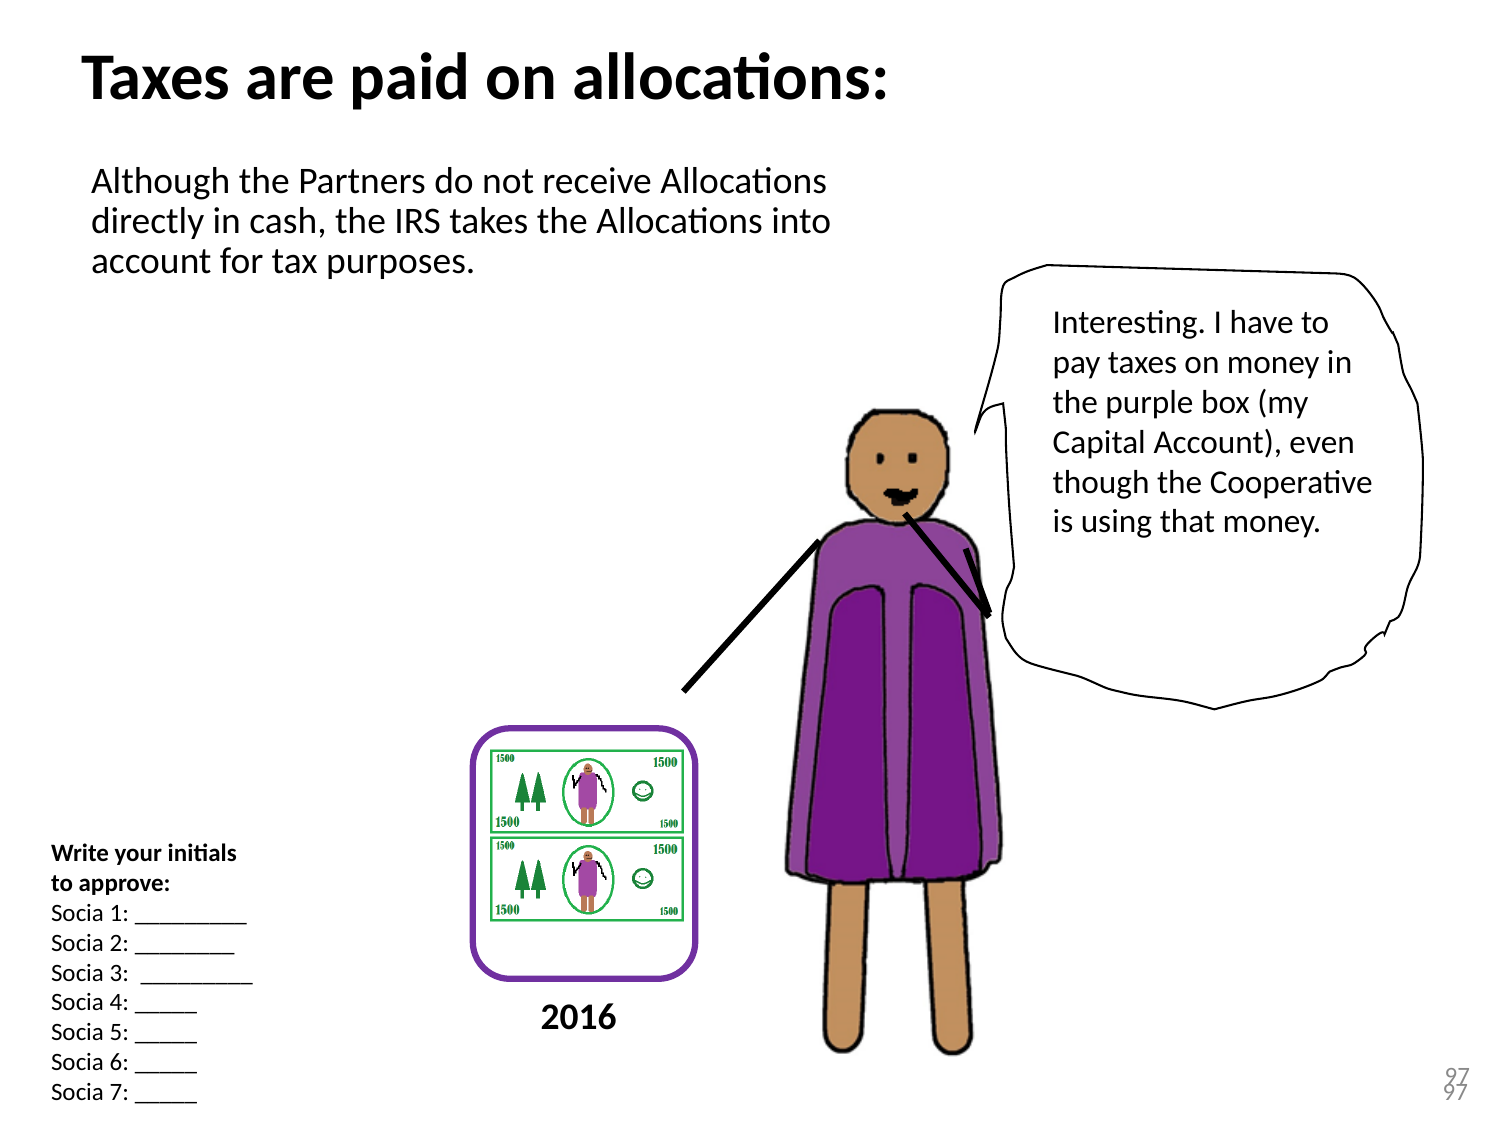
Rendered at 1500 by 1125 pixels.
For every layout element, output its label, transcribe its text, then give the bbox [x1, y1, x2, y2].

slide_number 97 [1147, 1044, 1486, 1105]
text_box [1078, 325, 1424, 711]
text_box [980, 264, 1371, 406]
text_box Interesting. I have to pay taxes on money in the purple box (my Capital Account), even though the Cooperative is using that money. [1037, 292, 1389, 547]
text_box Although the Partners do not receive Allocations directly in cash, the IRS takes the Allocations into account for tax purposes. [76, 187, 860, 290]
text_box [683, 540, 820, 692]
title Taxes are paid on allocations: [66, 0, 1360, 187]
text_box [904, 513, 990, 618]
text_box Write your initials to approve: Socia 1: _________ Socia 2: ________ Socia 3: _________ Socia 4: _____ Socia 5: _____ Socia 6: _____ Socia 7: _____ [36, 828, 405, 1125]
text_box 2016 [525, 984, 636, 1045]
text_box [471, 727, 697, 980]
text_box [488, 747, 685, 835]
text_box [488, 835, 685, 923]
text_box 97 [1145, 1060, 1483, 1121]
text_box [781, 406, 1078, 1057]
